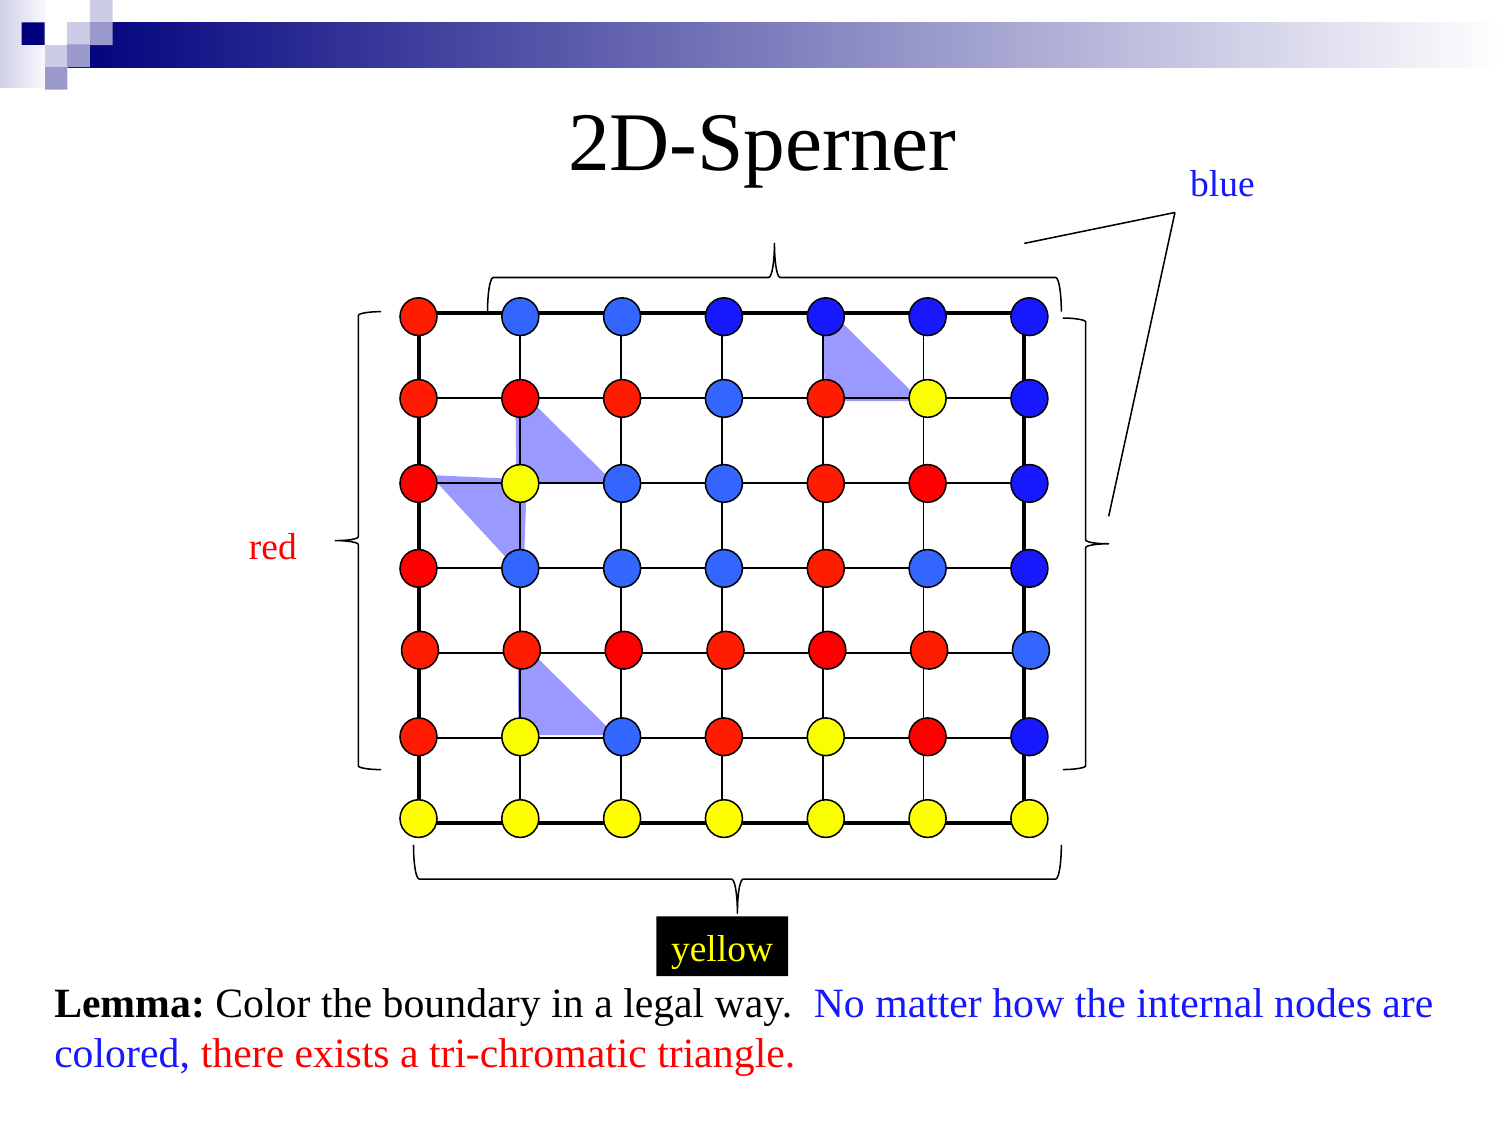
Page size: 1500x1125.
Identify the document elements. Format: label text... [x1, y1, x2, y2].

text_box [807, 379, 845, 418]
table_cell [521, 739, 620, 821]
text_box [705, 717, 743, 756]
text_box [1010, 799, 1048, 838]
text_box [909, 297, 947, 336]
text_box [808, 631, 846, 670]
table_cell [723, 569, 822, 652]
table_cell [824, 654, 923, 737]
text_box [1062, 318, 1086, 329]
table_cell [622, 399, 721, 482]
text_box [603, 717, 641, 756]
text_box [1062, 407, 1109, 770]
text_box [1024, 212, 1176, 244]
table_header [824, 315, 923, 397]
text_box [501, 799, 539, 838]
text_box [909, 549, 947, 588]
text_box [705, 799, 743, 838]
text_box 2D-Sperner [87, 24, 1438, 250]
text_box [1013, 407, 1046, 418]
text_box [603, 297, 641, 336]
text_box [705, 464, 743, 503]
text_box [909, 799, 947, 838]
table_header [723, 315, 822, 397]
table_cell [723, 484, 822, 567]
table_header [421, 315, 519, 397]
text_box [399, 464, 438, 503]
text_box red [234, 514, 312, 575]
table_cell [421, 399, 519, 482]
text_box [399, 379, 438, 418]
text_box [705, 379, 743, 418]
text_box [910, 631, 948, 670]
table_cell [521, 484, 620, 567]
table_cell [622, 739, 721, 821]
table_cell [421, 484, 519, 567]
table_cell [622, 569, 721, 652]
table_cell [421, 739, 519, 821]
text_box [501, 549, 539, 588]
text_box [501, 464, 539, 503]
table_cell [924, 569, 1022, 652]
table_cell [622, 484, 721, 567]
text_box [399, 549, 438, 588]
text_box [909, 464, 947, 503]
table_cell [824, 739, 923, 821]
table_cell [824, 399, 923, 482]
table_cell [723, 399, 822, 482]
text_box [501, 297, 539, 336]
text_box [909, 379, 947, 418]
table_cell [421, 569, 519, 652]
text_box [1010, 549, 1048, 588]
table_header [924, 315, 1014, 397]
table_header [622, 315, 721, 397]
text_box [705, 549, 743, 588]
text_box [807, 297, 845, 336]
text_box [501, 717, 539, 756]
text_box [807, 717, 845, 756]
table_cell [824, 484, 923, 567]
text_box [413, 844, 1062, 914]
table_cell [723, 654, 822, 737]
text_box blue [1175, 151, 1270, 212]
table_cell [421, 654, 519, 737]
text_box [503, 631, 541, 670]
text_box [603, 549, 641, 588]
table_cell [521, 654, 620, 737]
table_header [521, 315, 620, 397]
table_cell [924, 399, 1022, 482]
text_box yellow [656, 916, 789, 968]
text_box [399, 717, 438, 756]
text_box [707, 631, 745, 670]
table_cell [723, 739, 822, 821]
table_cell [924, 739, 1022, 821]
text_box [807, 549, 845, 588]
text_box Lemma: Color the boundary in a legal way. No matter how the internal nodes are colored, there exists a tri-chromatic triangle. [39, 968, 1463, 1084]
text_box [605, 631, 643, 670]
table_cell [521, 569, 620, 652]
text_box [807, 799, 845, 838]
text_box [1010, 717, 1048, 756]
text_box [401, 631, 439, 670]
text_box [1010, 464, 1048, 503]
text_box [603, 799, 641, 838]
text_box [603, 379, 641, 418]
table_cell [924, 654, 1022, 737]
table_cell [521, 399, 620, 482]
text_box [705, 297, 743, 336]
table_cell [622, 654, 721, 737]
table_cell [924, 484, 1022, 567]
text_box [487, 243, 1062, 312]
text_box [1010, 297, 1048, 329]
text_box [989, 330, 1294, 398]
table_cell [824, 569, 923, 652]
text_box [1012, 631, 1050, 670]
text_box [335, 311, 382, 770]
text_box [399, 799, 438, 838]
text_box [909, 717, 947, 756]
text_box [501, 379, 539, 418]
text_box [603, 464, 641, 503]
text_box [807, 464, 845, 503]
text_box [399, 297, 438, 336]
